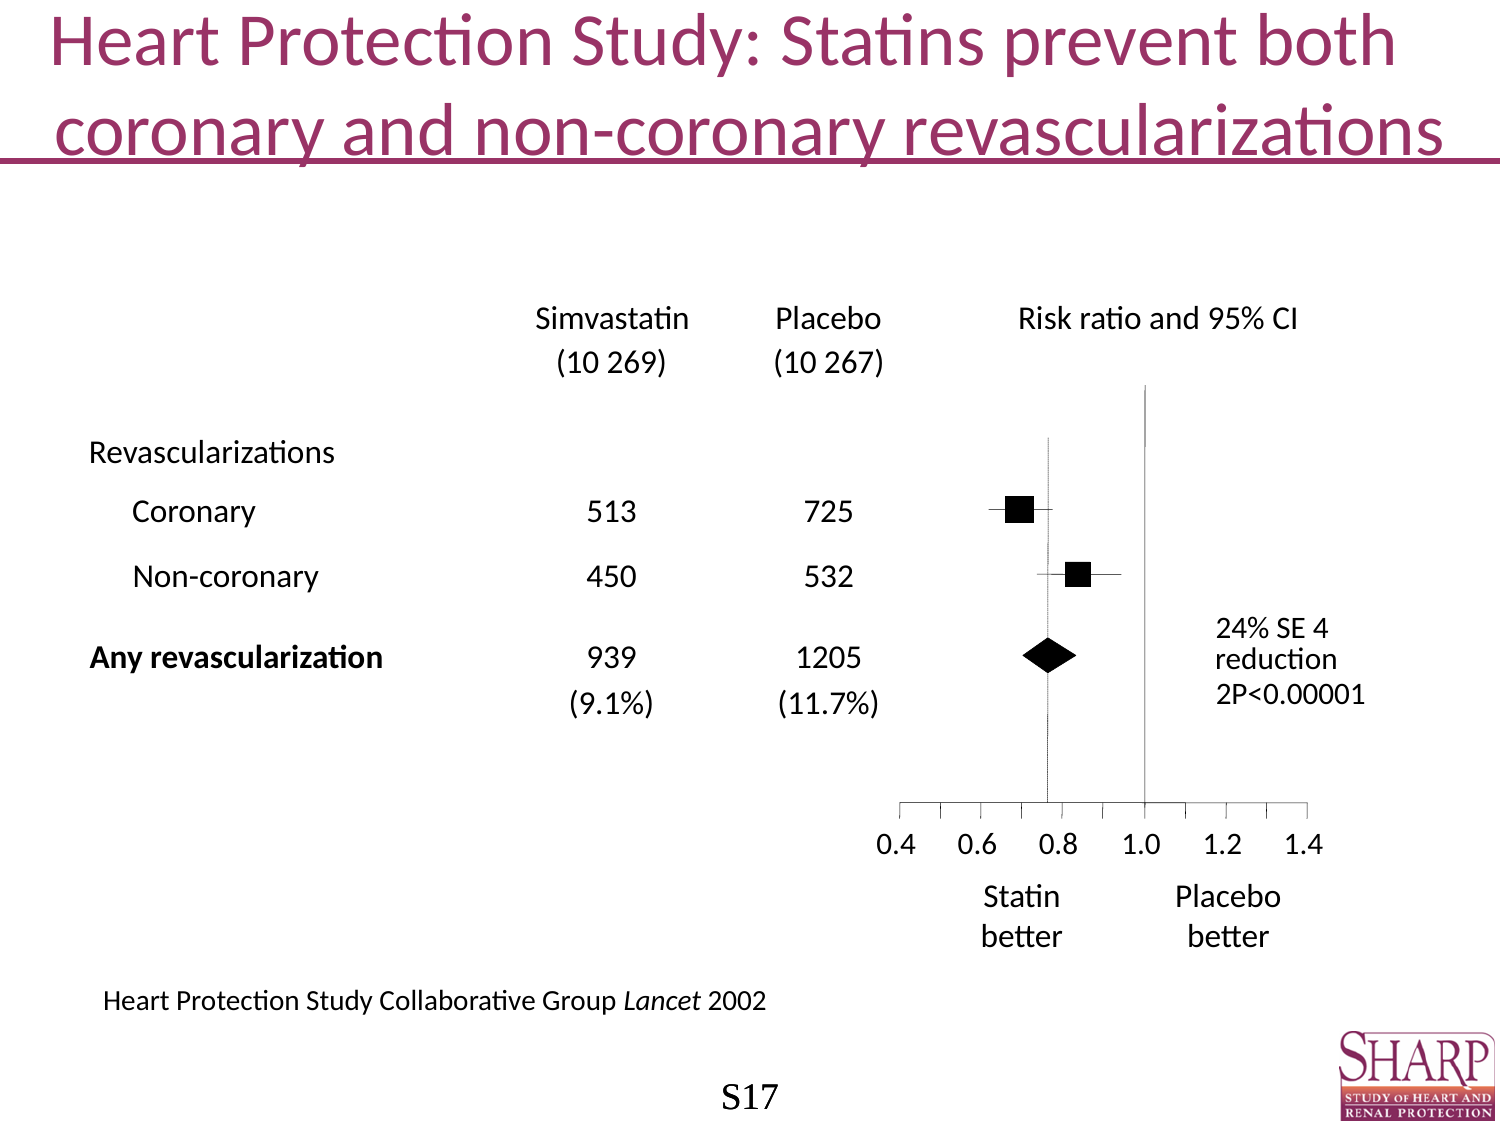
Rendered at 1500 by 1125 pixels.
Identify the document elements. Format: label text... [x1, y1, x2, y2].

text_box 1205 [795, 635, 863, 676]
text_box Placebo [775, 296, 883, 337]
text_box Heart Protection Study Collaborative Group Lancet 2002 [88, 977, 782, 1024]
text_box 532 [803, 554, 854, 595]
text_box reduction [1215, 638, 1339, 673]
title Heart Protection Study: Statins prevent both coronary and non-coronary revascularizations [0, 0, 1500, 162]
text_box Statin better [980, 873, 1064, 954]
text_box 1.4 [1283, 822, 1324, 861]
text_box Any revascularization [89, 635, 385, 676]
text_box 0.6 [957, 822, 998, 861]
text_box [1022, 637, 1076, 673]
text_box 939 [586, 635, 637, 676]
text_box 0.4 [876, 822, 917, 861]
text_box 0.8 [1038, 822, 1079, 861]
text_box (11.7%) [777, 680, 881, 721]
text_box 1.2 [1202, 822, 1243, 861]
picture [1339, 1031, 1495, 1121]
text_box Placebo better [1174, 873, 1282, 954]
text_box Non-coronary [132, 554, 320, 595]
text_box Simvastatin [535, 296, 691, 337]
text_box Revascularizations [89, 430, 336, 471]
text_box 24% SE 4 [1215, 607, 1329, 638]
text_box 1.0 [1121, 822, 1162, 861]
text_box (9.1%) [568, 680, 655, 721]
text_box (10 269) [555, 339, 668, 380]
text_box [1005, 496, 1034, 523]
text_box Coronary [132, 489, 257, 530]
text_box 725 [803, 489, 854, 530]
text_box 450 [586, 554, 637, 595]
text_box Risk ratio and 95% CI [1018, 296, 1300, 337]
text_box 513 [586, 489, 637, 530]
text_box (10 267) [773, 339, 885, 380]
text_box 2P<0.00001 [1215, 673, 1367, 712]
text_box [1065, 561, 1091, 587]
